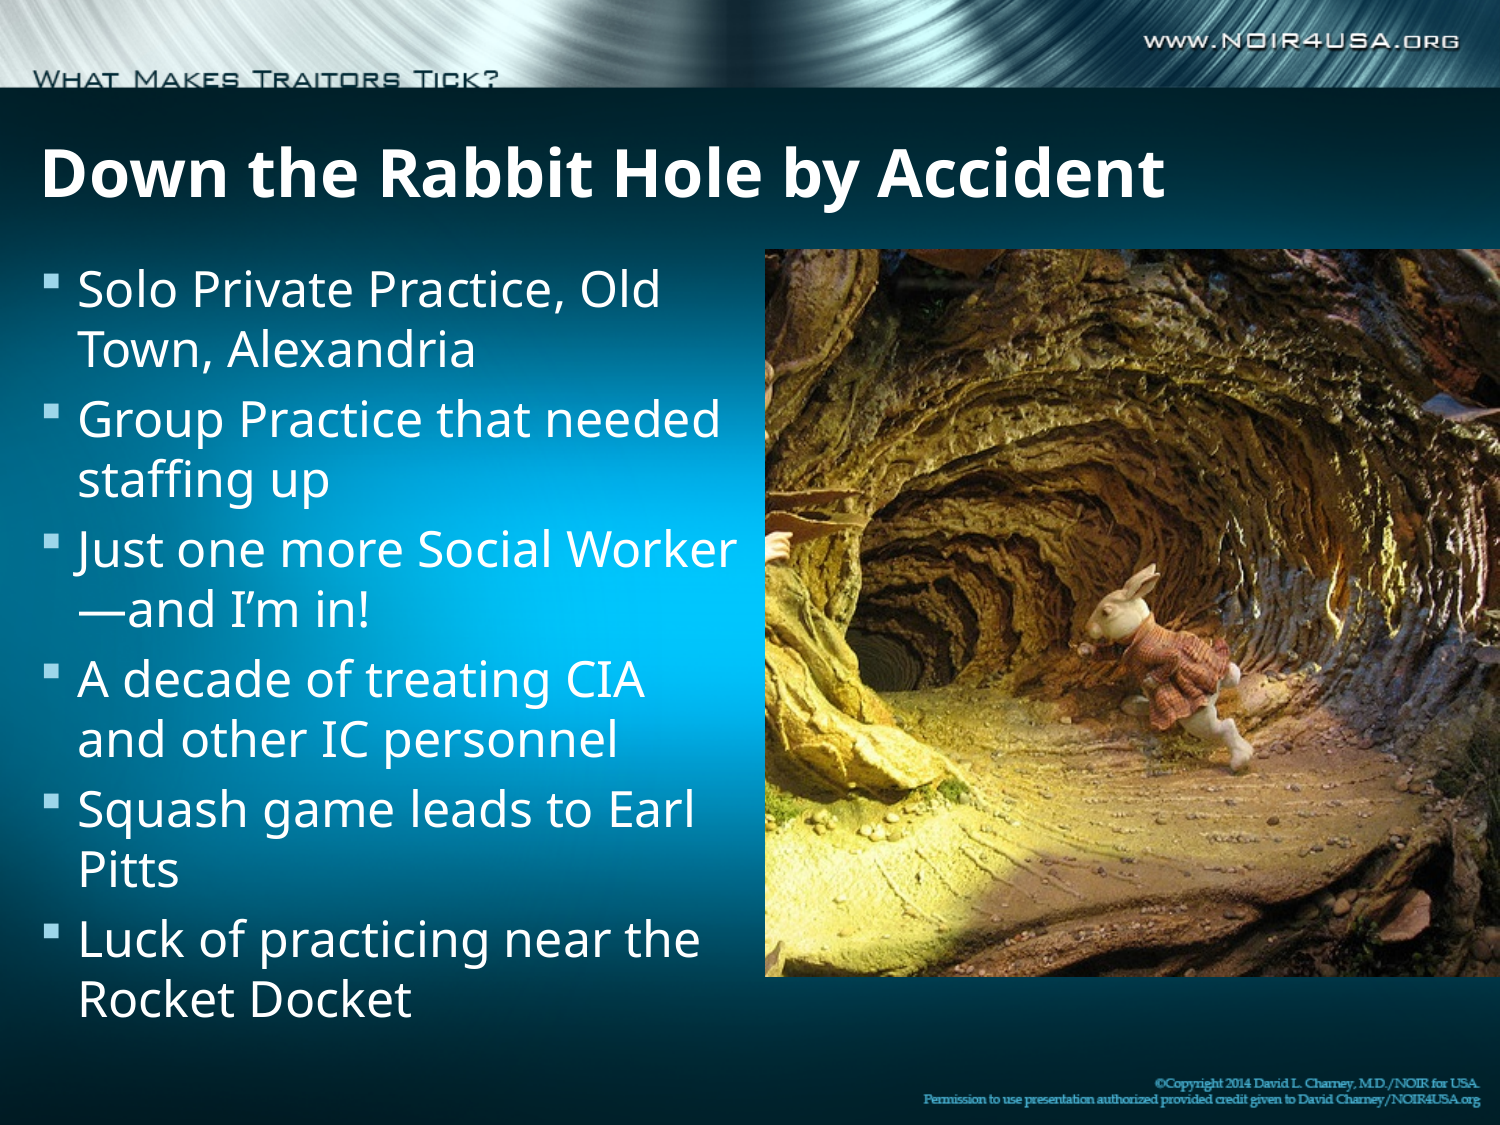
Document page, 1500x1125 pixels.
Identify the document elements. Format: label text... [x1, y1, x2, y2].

picture [0, 1030, 1500, 1125]
picture [766, 250, 1500, 976]
title Down the Rabbit Hole by Accident [24, 104, 1488, 238]
picture [0, 0, 1500, 164]
list Solo Private Practice, Old Town, Alexandria Group Practice that needed staffing up Just one more Social Worker—and I’m in! A decade of treating CIA and other IC personnel Squash game leads to Earl Pitts Luck of practicing near the Rocket Docket [24, 249, 763, 1100]
